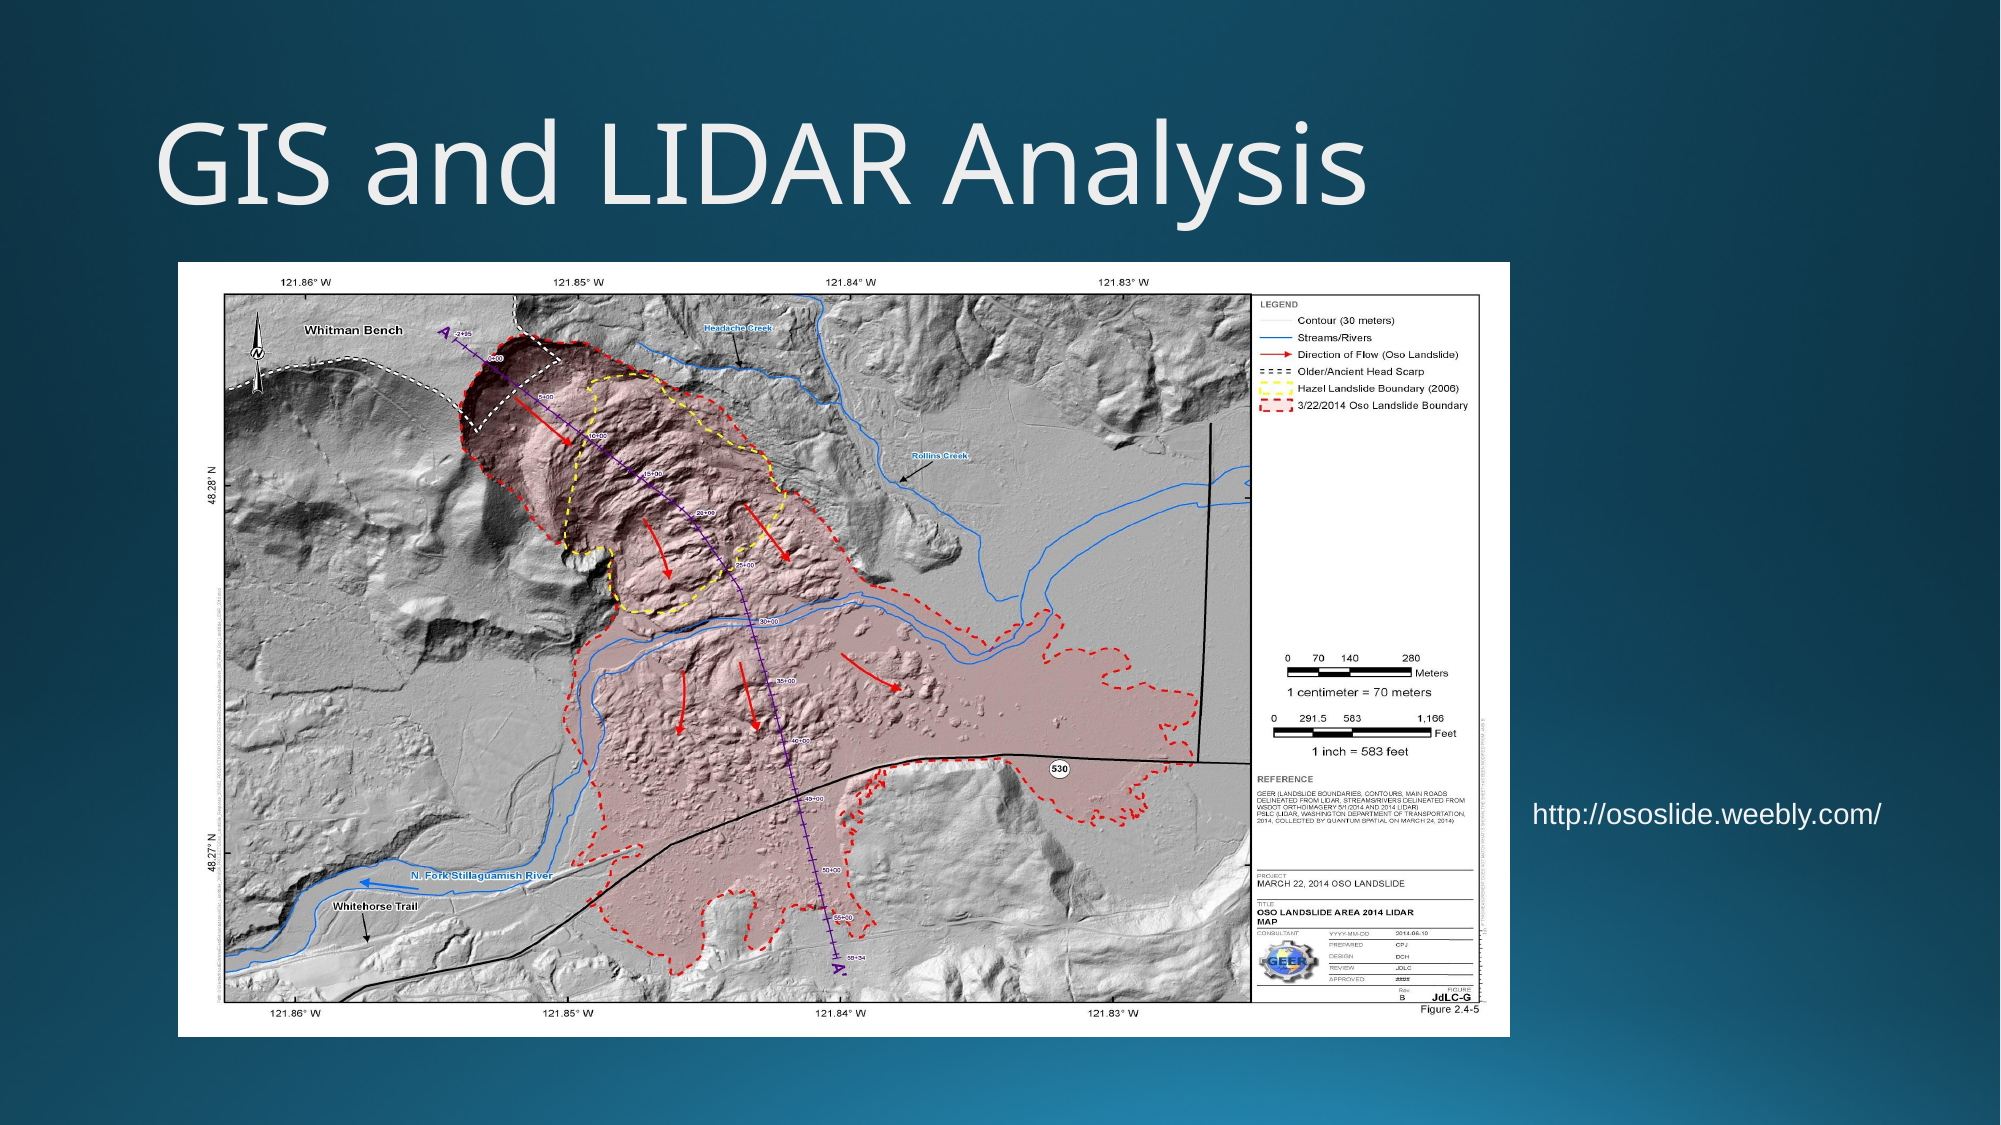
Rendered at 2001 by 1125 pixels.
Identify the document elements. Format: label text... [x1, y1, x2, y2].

title GIS and LIDAR Analysis [137, 59, 1863, 278]
text_box http://ososlide.weebly.com/ [1517, 567, 2000, 1060]
picture [0, 0, 2001, 1125]
